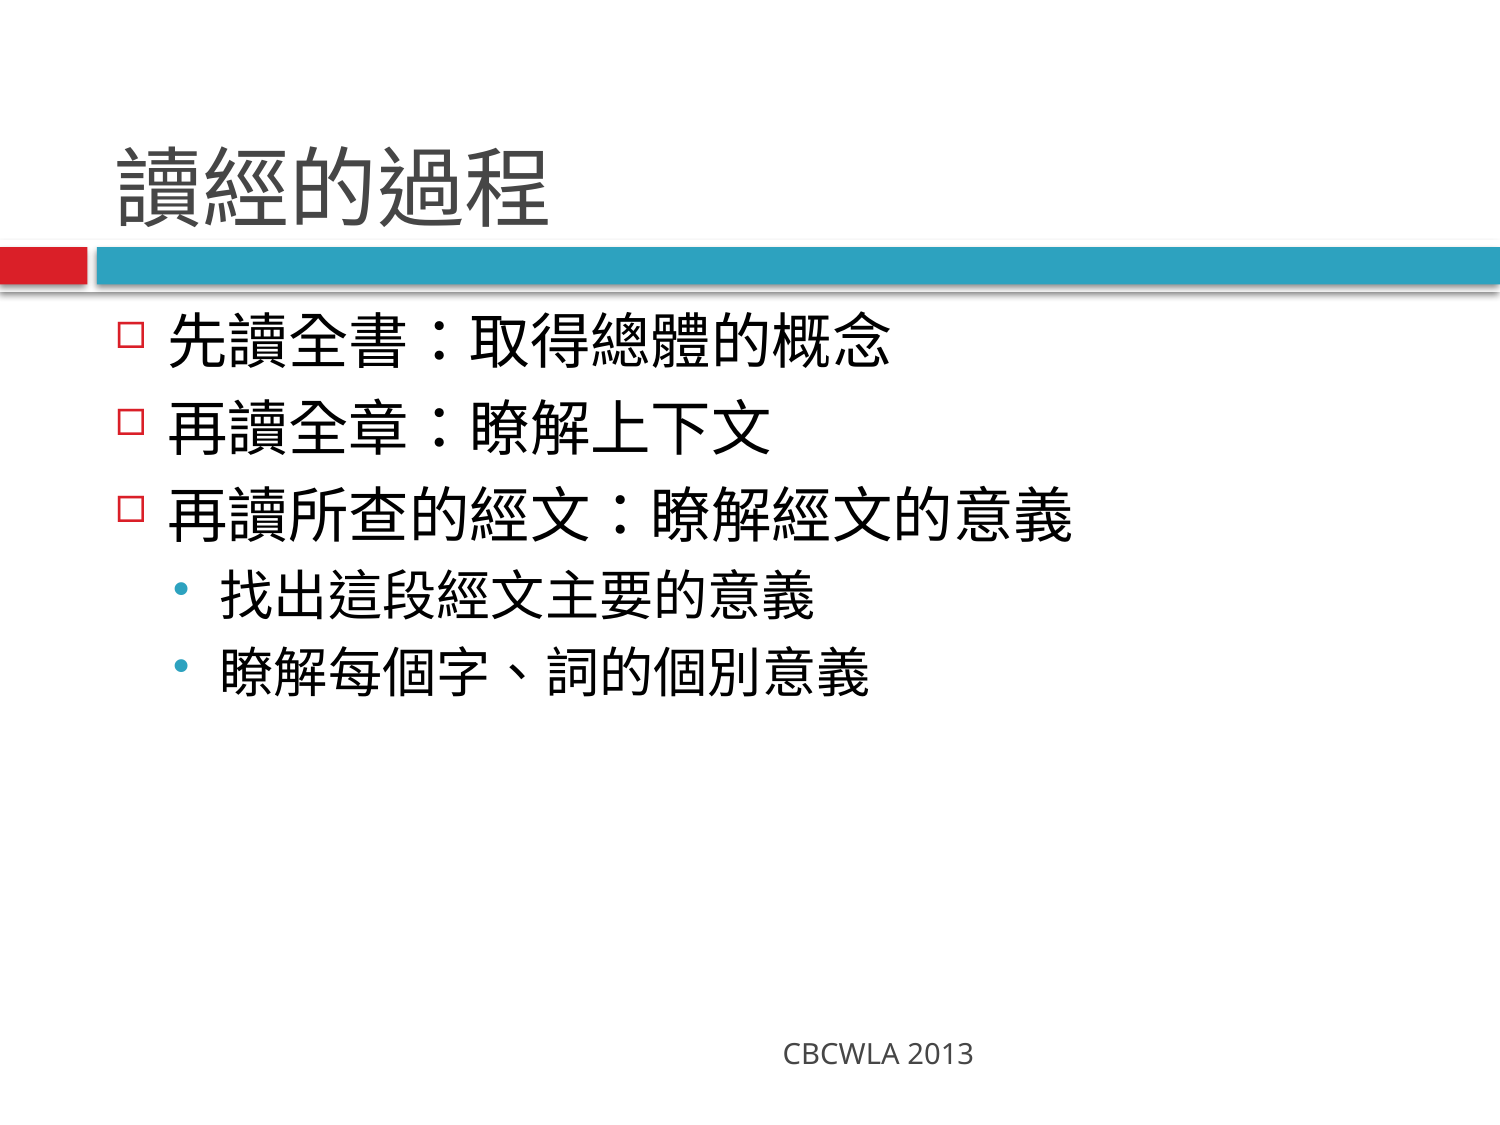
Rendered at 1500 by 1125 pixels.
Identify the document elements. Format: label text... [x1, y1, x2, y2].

title 讀經的過程 [99, 25, 1438, 246]
footer CBCWLA 2013 [99, 1024, 990, 1085]
list 先讀全書：取得總體的概念 再讀全章：瞭解上下文 再讀所查的經文：瞭解經文的意義 找出這段經文主要的意義 瞭解每個字、詞的個別意義 [99, 295, 1438, 1013]
